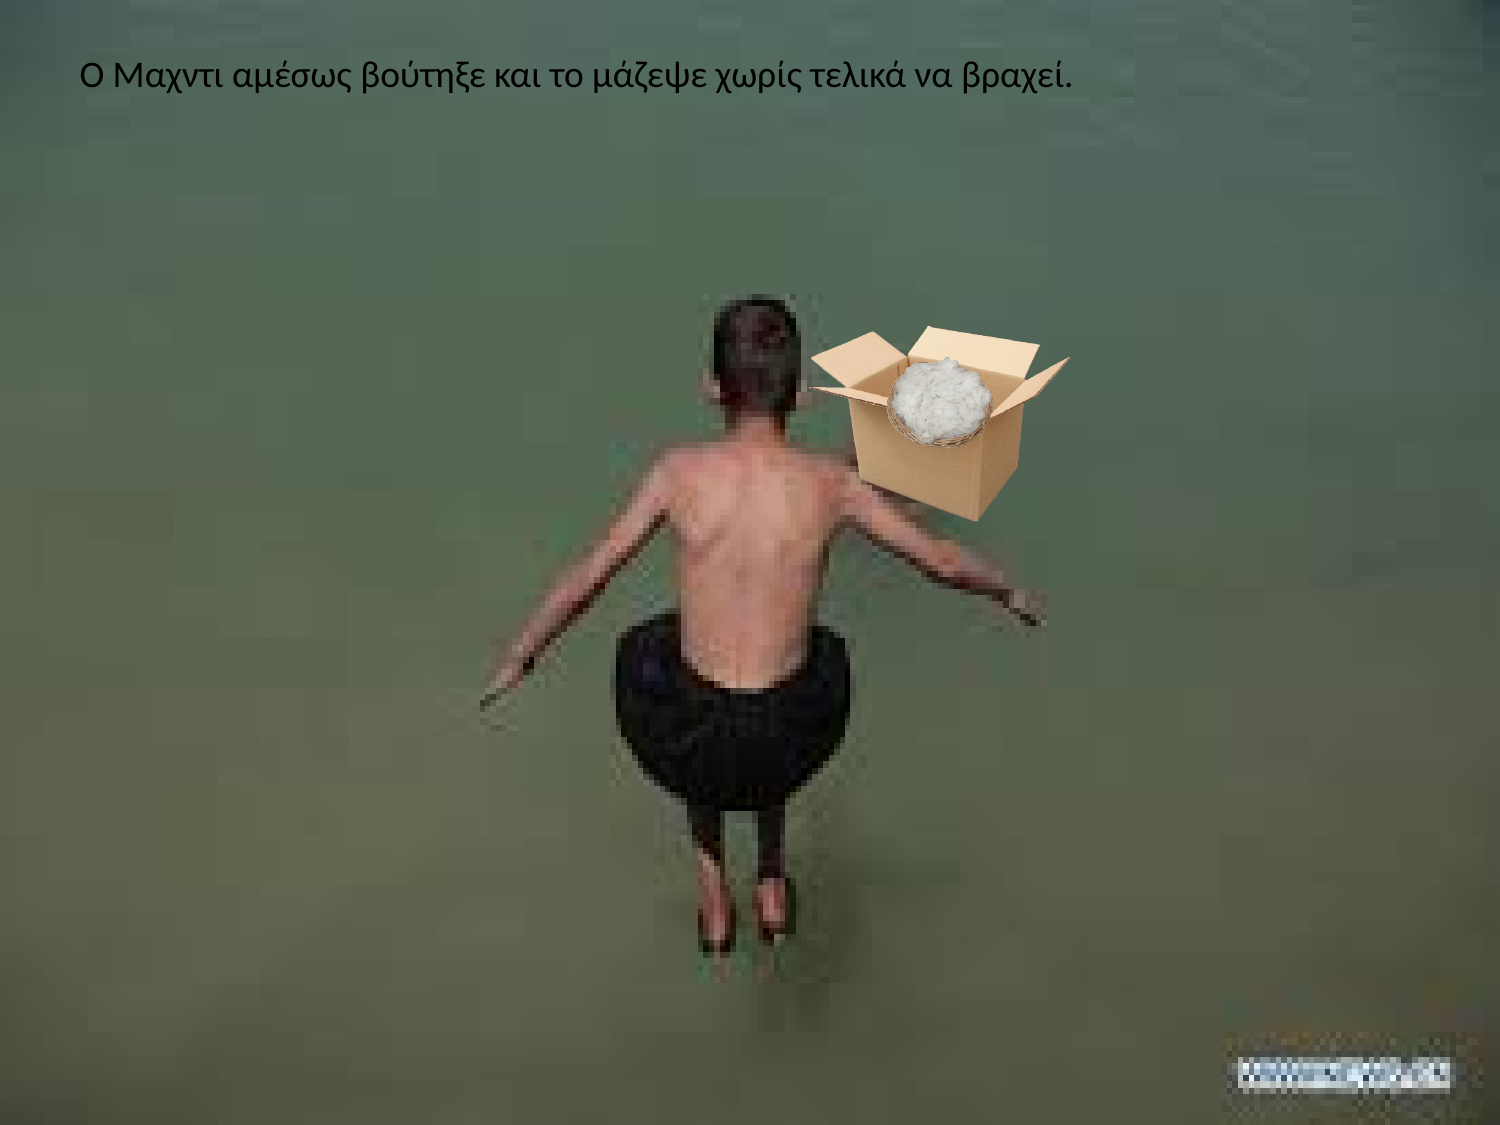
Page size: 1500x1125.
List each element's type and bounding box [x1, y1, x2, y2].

picture [808, 325, 1071, 522]
list [0, 0, 1500, 1125]
